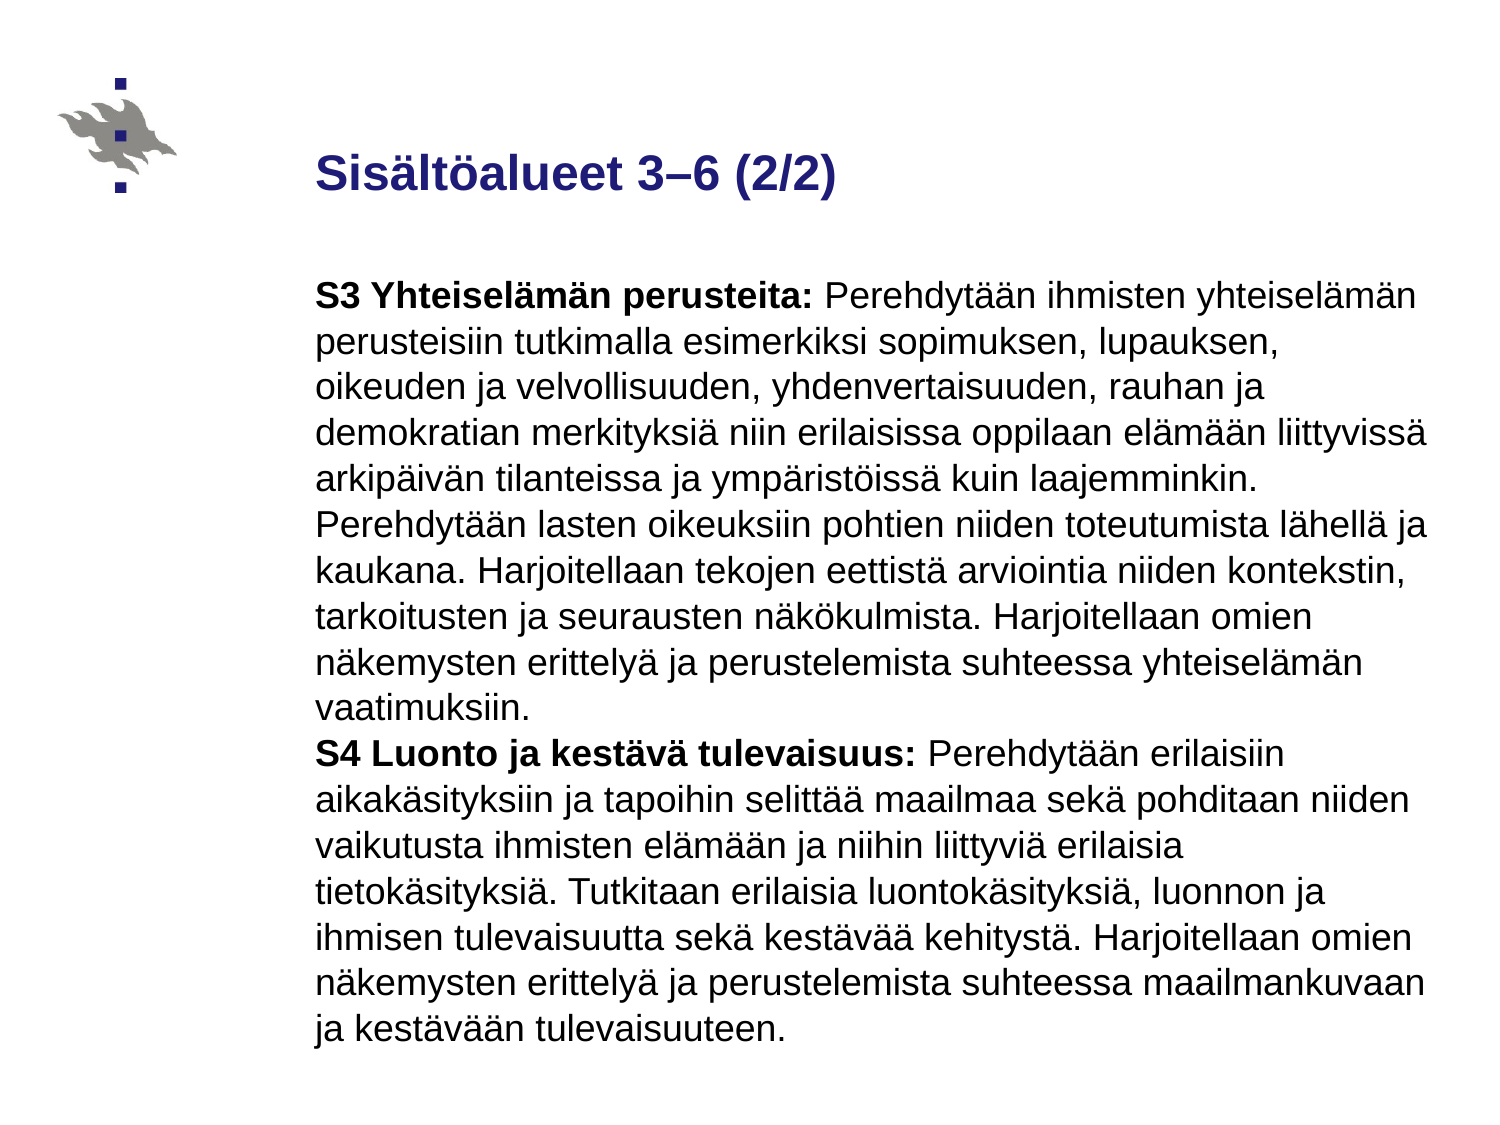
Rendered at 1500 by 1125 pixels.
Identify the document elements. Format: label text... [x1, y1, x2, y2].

picture [57, 78, 177, 193]
list S3 Yhteiselämän perusteita: Perehdytään ihmisten yhteiselämän perusteisiin tutkimalla esimerkiksi sopimuksen, lupauksen, oikeuden ja velvollisuuden, yhdenvertaisuuden, rauhan ja demokratian merkityksiä niin erilaisissa oppilaan elämään liittyvissä arkipäivän tilanteissa ja ympäristöissä kuin laajemminkin. Perehdytään lasten oikeuksiin pohtien niiden toteutumista lähellä ja kaukana. Harjoitellaan tekojen eettistä arviointia niiden kontekstin, tarkoitusten ja seurausten näkökulmista. Harjoitellaan omien näkemysten erittelyä ja perustelemista suhteessa yhteiselämän vaatimuksiin. S4 Luonto ja kestävä tulevaisuus: Perehdytään erilaisiin aikakäsityksiin ja tapoihin selittää maailmaa sekä pohditaan niiden vaikutusta ihmisten elämään ja niihin liittyviä erilaisia tietokäsityksiä. Tutkitaan erilaisia luontokäsityksiä, luonnon ja ihmisen tulevaisuutta sekä kestävää kehitystä. Harjoitellaan omien näkemysten erittelyä ja perustelemista suhteessa maailmankuvaan ja kestävään tulevaisuuteen. [300, 262, 1450, 1075]
title Sisältöalueet 3–6 (2/2) [300, 24, 1450, 208]
